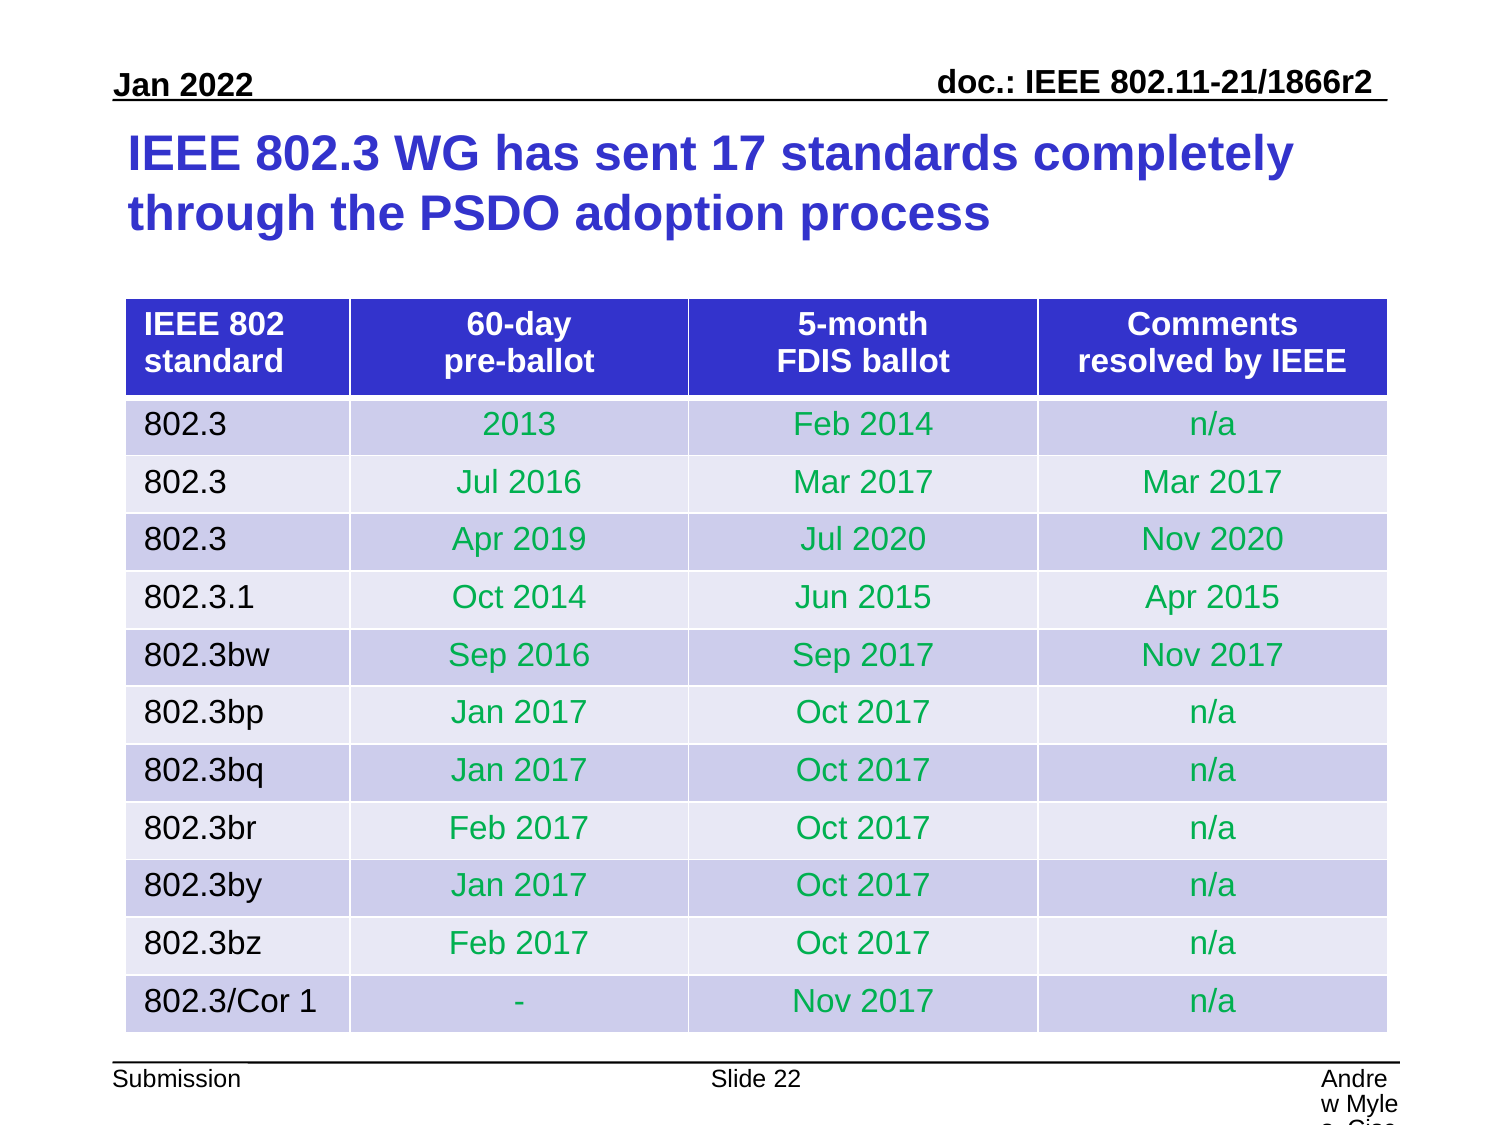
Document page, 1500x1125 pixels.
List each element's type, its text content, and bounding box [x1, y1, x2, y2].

table_cell 802.3/Cor 1 [126, 976, 349, 1032]
table_cell Oct 2017 [689, 803, 1037, 859]
table_cell 802.3 [126, 456, 349, 512]
table_header Comments resolved by IEEE [1039, 299, 1387, 395]
table_header 5-month FDIS ballot [689, 299, 1037, 395]
table_cell Jul 2016 [351, 456, 688, 512]
table_cell Apr 2019 [351, 514, 688, 570]
table_cell Feb 2017 [351, 918, 688, 974]
table_cell n/a [1039, 860, 1387, 916]
table_cell 802.3bp [126, 687, 349, 743]
table_cell Mar 2017 [1039, 456, 1387, 512]
table_cell 2013 [351, 401, 688, 455]
table_cell - [351, 976, 688, 1032]
table_cell Oct 2017 [689, 918, 1037, 974]
table_cell n/a [1039, 976, 1387, 1032]
table_cell Nov 2017 [1039, 630, 1387, 685]
table_cell Sep 2016 [351, 630, 688, 685]
table_cell Jan 2017 [351, 745, 688, 801]
table_cell 802.3by [126, 860, 349, 916]
table_cell n/a [1039, 687, 1387, 743]
table_cell Mar 2017 [689, 456, 1037, 512]
table_cell 802.3bq [126, 745, 349, 801]
table_cell 802.3bz [126, 918, 349, 974]
table_cell Jul 2020 [689, 514, 1037, 570]
footer Andrew Myles, Cisco [1320, 1061, 1402, 1093]
table_cell 802.3 [126, 401, 349, 455]
table_cell Jun 2015 [689, 572, 1037, 628]
table_header 60-day pre-ballot [351, 299, 688, 395]
table_cell Nov 2017 [689, 976, 1037, 1032]
table_cell Sep 2017 [689, 630, 1037, 685]
title IEEE 802.3 WG has sent 17 standards completely through the PSDO adoption process [112, 112, 1388, 288]
table_cell Oct 2014 [351, 572, 688, 628]
table_cell n/a [1039, 745, 1387, 801]
table_cell Nov 2020 [1039, 514, 1387, 570]
table_cell Apr 2015 [1039, 572, 1387, 628]
table_cell Oct 2017 [689, 687, 1037, 743]
table_cell n/a [1039, 401, 1387, 455]
table_cell n/a [1039, 803, 1387, 859]
table_cell 802.3 [126, 514, 349, 570]
table_cell 802.3bw [126, 630, 349, 685]
table_cell Jan 2017 [351, 860, 688, 916]
table_cell Oct 2017 [689, 745, 1037, 801]
slide_number Slide 22 [709, 1061, 803, 1093]
table_header IEEE 802 standard [126, 299, 349, 395]
table_cell 802.3.1 [126, 572, 349, 628]
table_cell n/a [1039, 918, 1387, 974]
table_cell Feb 2017 [351, 803, 688, 859]
table_cell 802.3br [126, 803, 349, 859]
table_cell Oct 2017 [689, 860, 1037, 916]
table_cell Feb 2014 [689, 401, 1037, 455]
table_cell Jan 2017 [351, 687, 688, 743]
